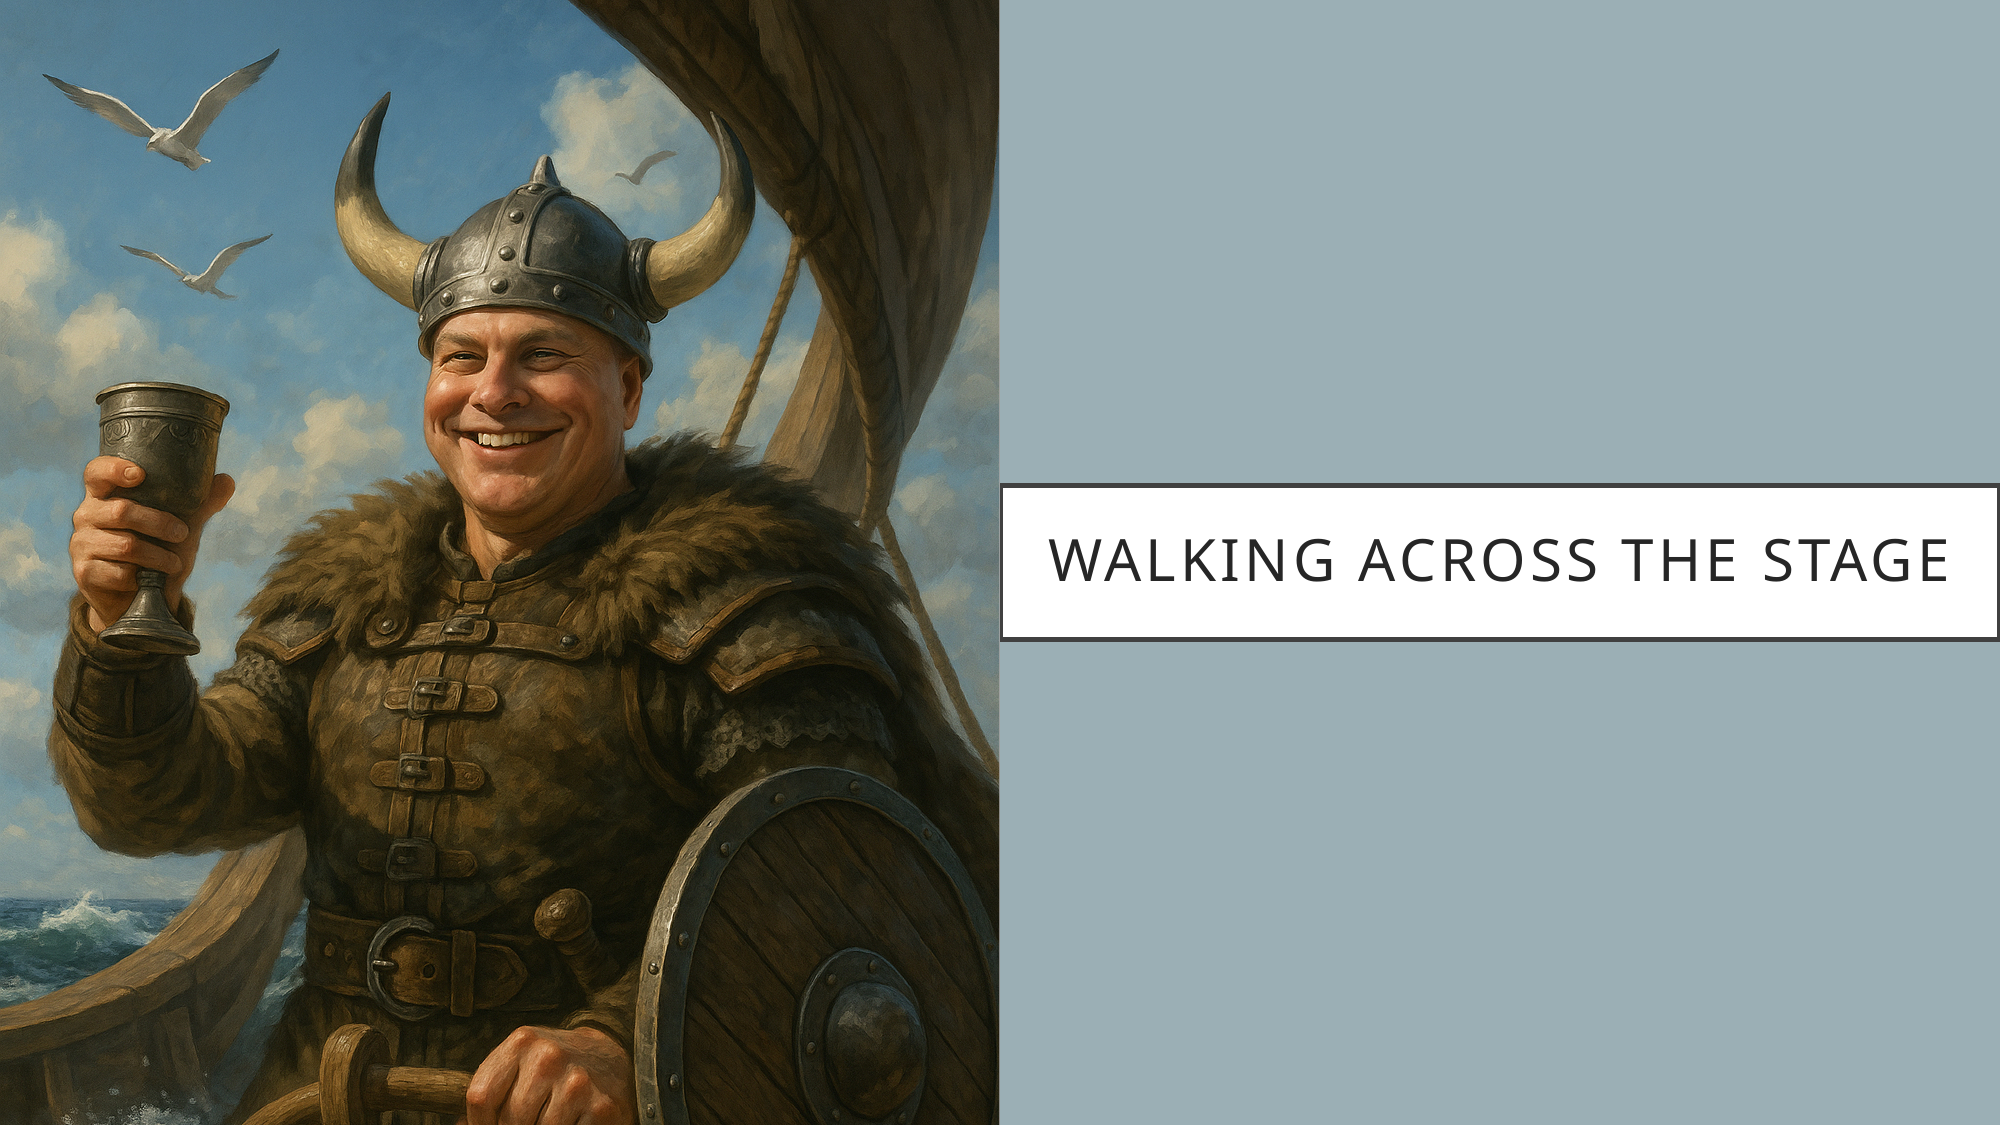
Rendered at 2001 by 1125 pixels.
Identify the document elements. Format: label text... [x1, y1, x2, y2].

picture [0, 0, 1000, 1125]
title Walking Across the stage [1000, 483, 2000, 642]
